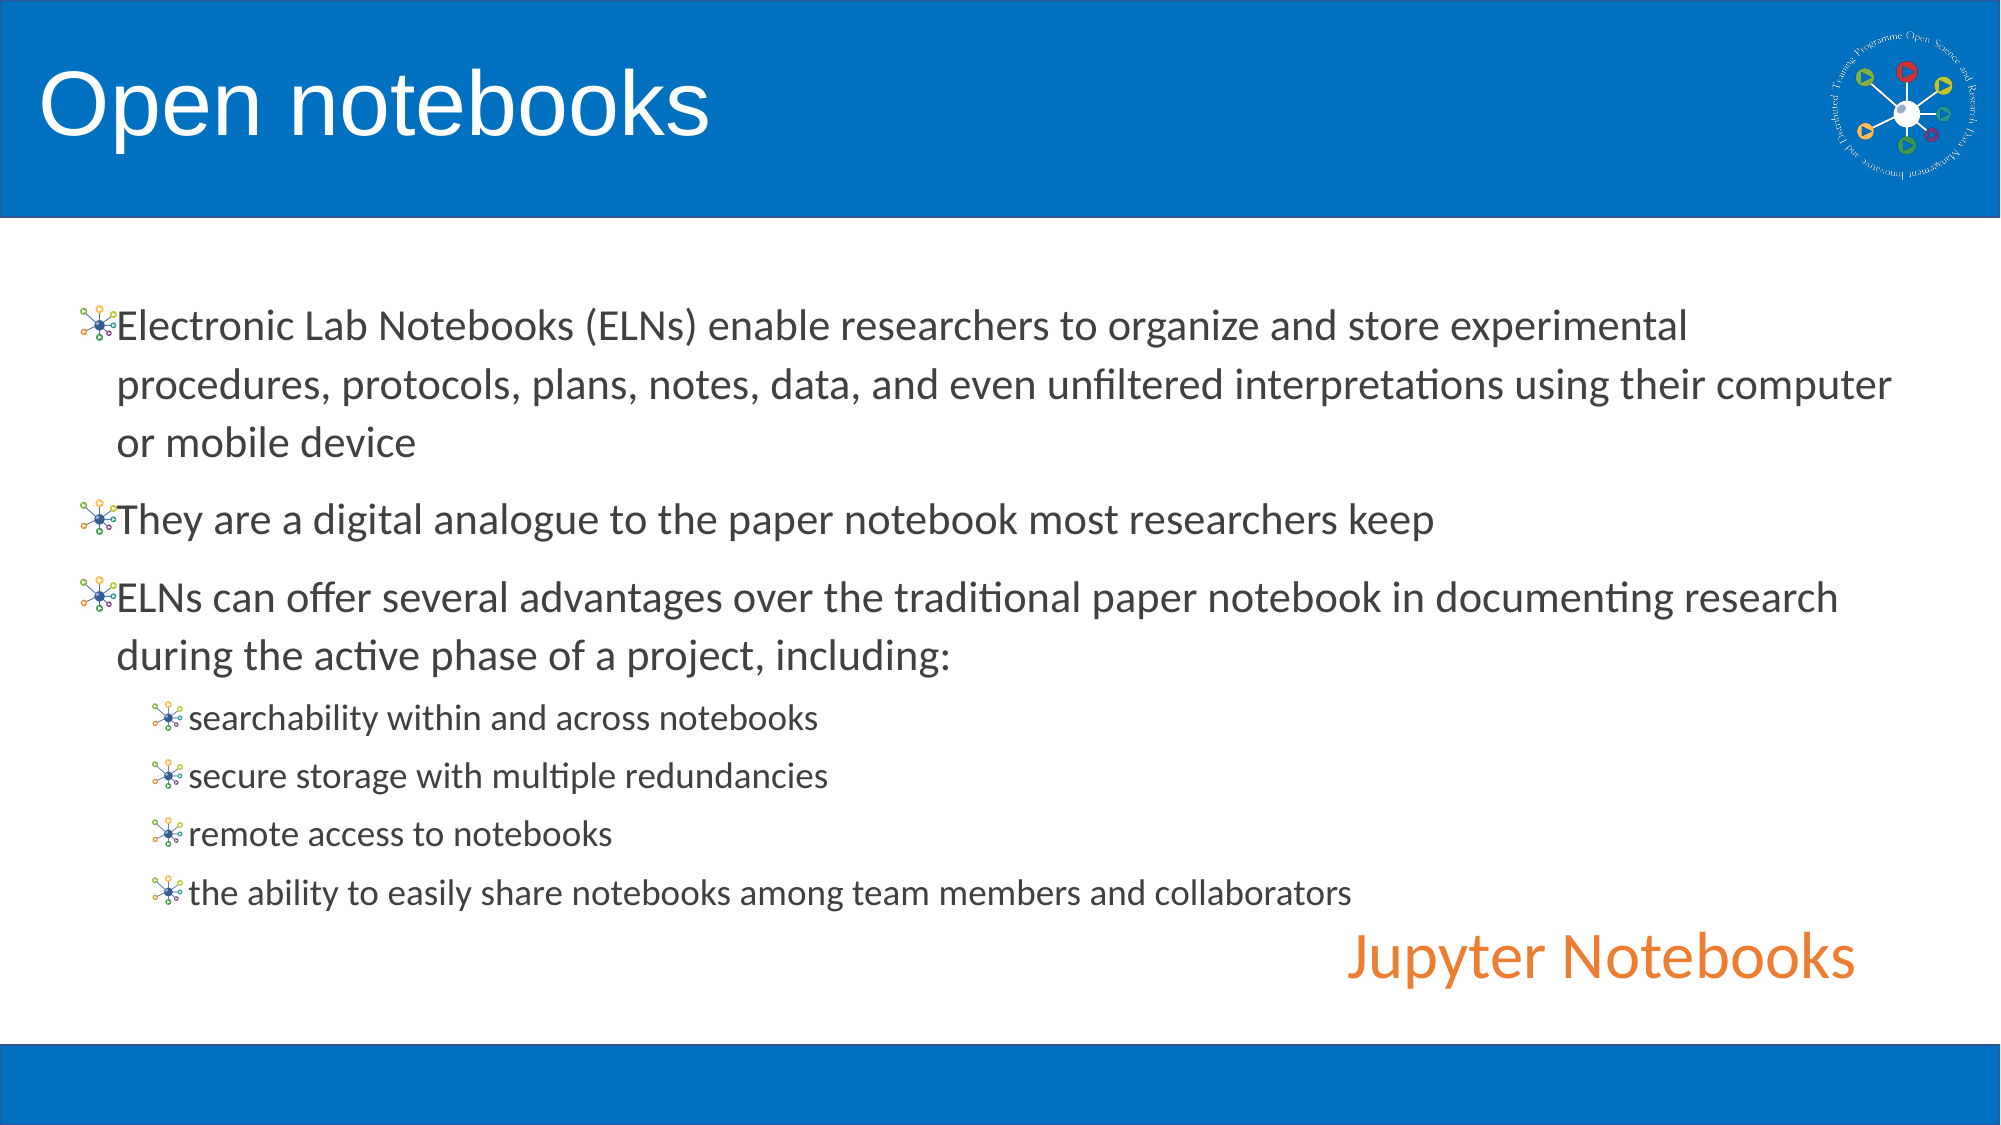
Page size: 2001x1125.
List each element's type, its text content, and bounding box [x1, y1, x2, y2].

picture [80, 305, 116, 341]
picture [80, 576, 116, 612]
text_box Jupyter Notebooks [1332, 904, 1872, 999]
title Open notebooks [23, 0, 1819, 215]
picture [1830, 31, 1977, 180]
picture [152, 817, 182, 847]
picture [152, 701, 182, 731]
picture [152, 759, 182, 789]
picture [80, 499, 116, 535]
list Electronic Lab Notebooks (ELNs) enable researchers to organize and store experimental procedures, protocols, plans, notes, data, and even unfiltered interpretations using their computer or mobile device They are a digital analogue to the paper notebook most researchers keep ELNs can offer several advantages over the traditional paper notebook in documenting research during the active phase of a project, including: searchability within and across notebooks secure storage with multiple redundancies remote access to notebooks the ability to easily share notebooks among team members and collaborators [65, 283, 1913, 926]
picture [152, 875, 182, 905]
